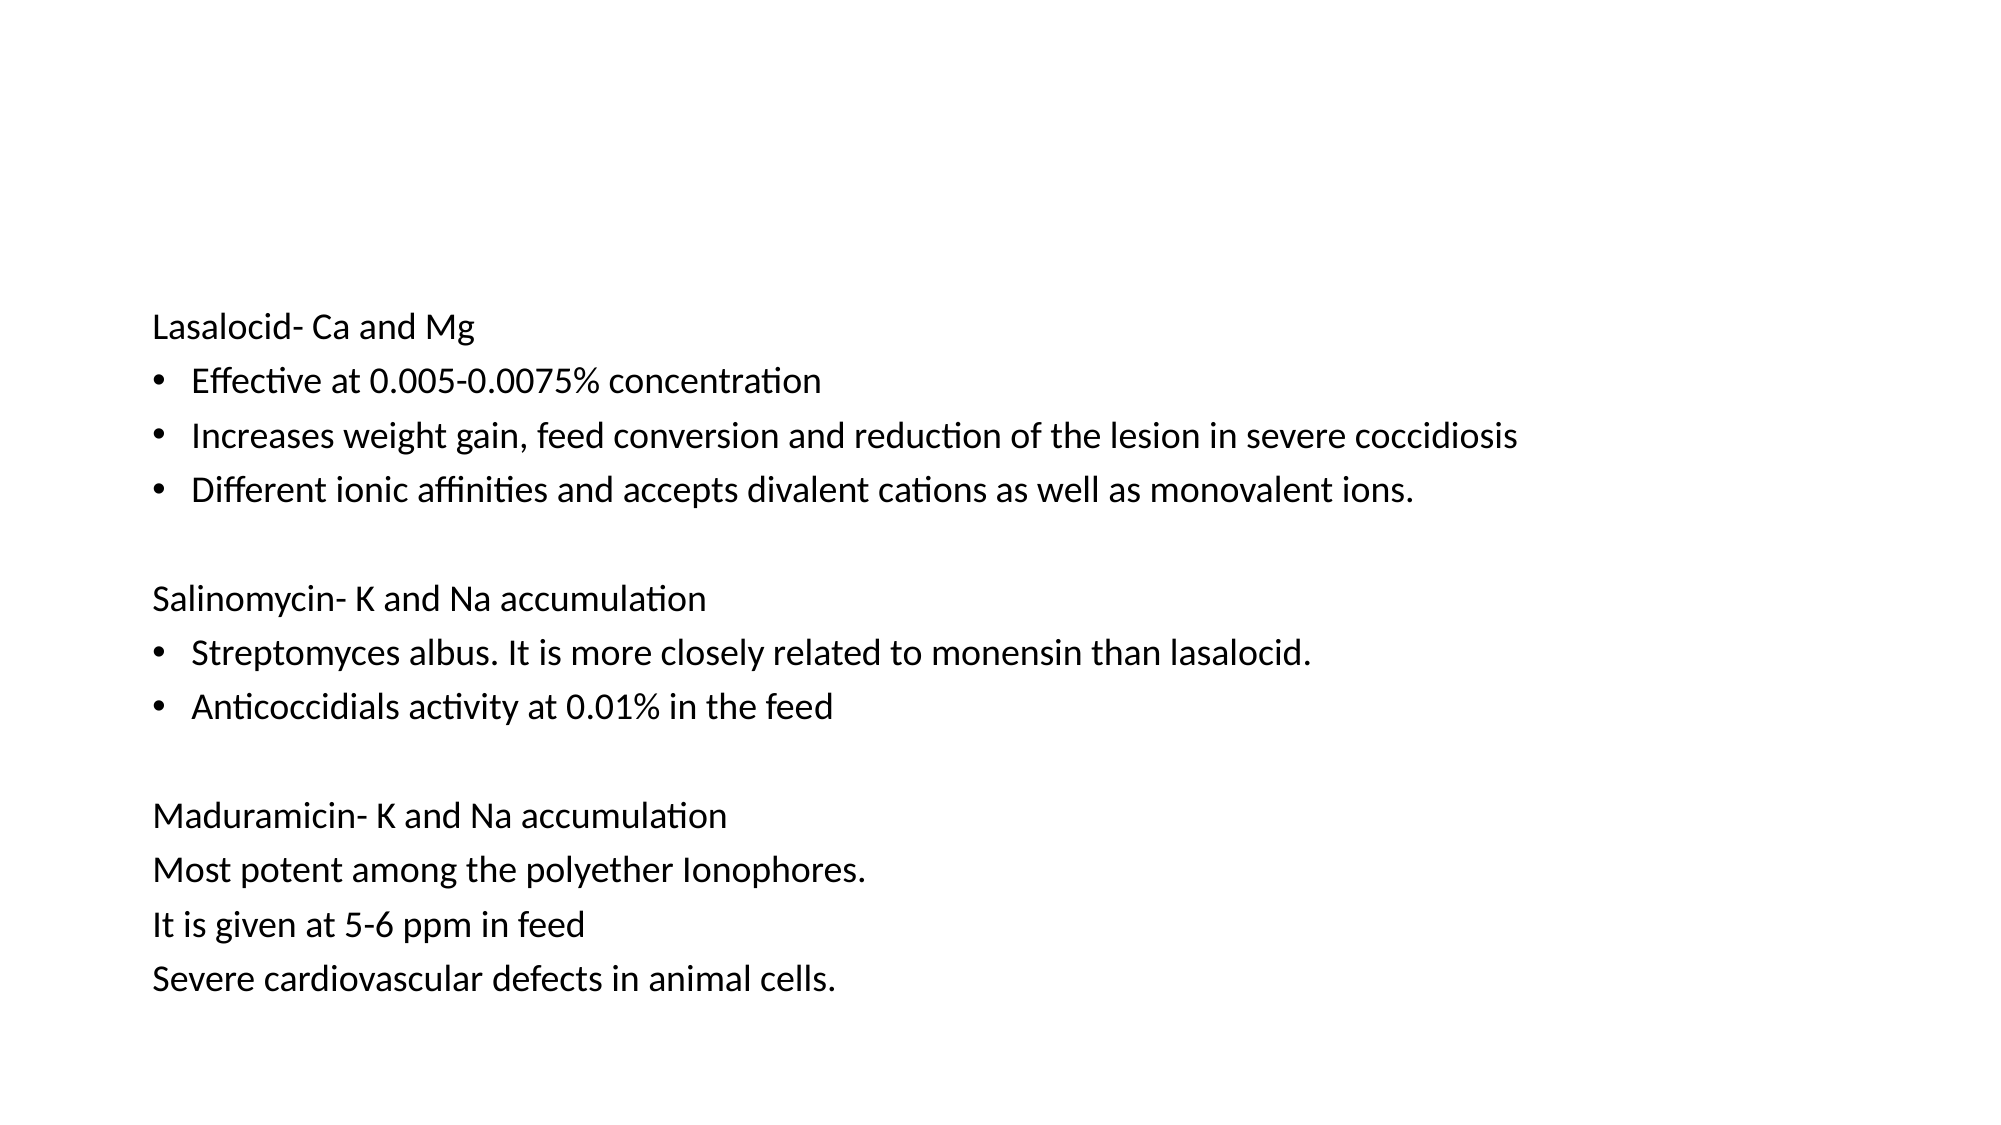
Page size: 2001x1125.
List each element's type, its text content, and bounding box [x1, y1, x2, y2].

list Lasalocid- Ca and Mg Effective at 0.005-0.0075% concentration Increases weight gain, feed conversion and reduction of the lesion in severe coccidiosis Different ionic affinities and accepts divalent cations as well as monovalent ions. Salinomycin- K and Na accumulation Streptomyces albus. It is more closely related to monensin than lasalocid. Anticoccidials activity at 0.01% in the feed Maduramicin- K and Na accumulation Most potent among the polyether Ionophores. It is given at 5-6 ppm in feed Severe cardiovascular defects in animal cells. [137, 299, 1863, 1014]
